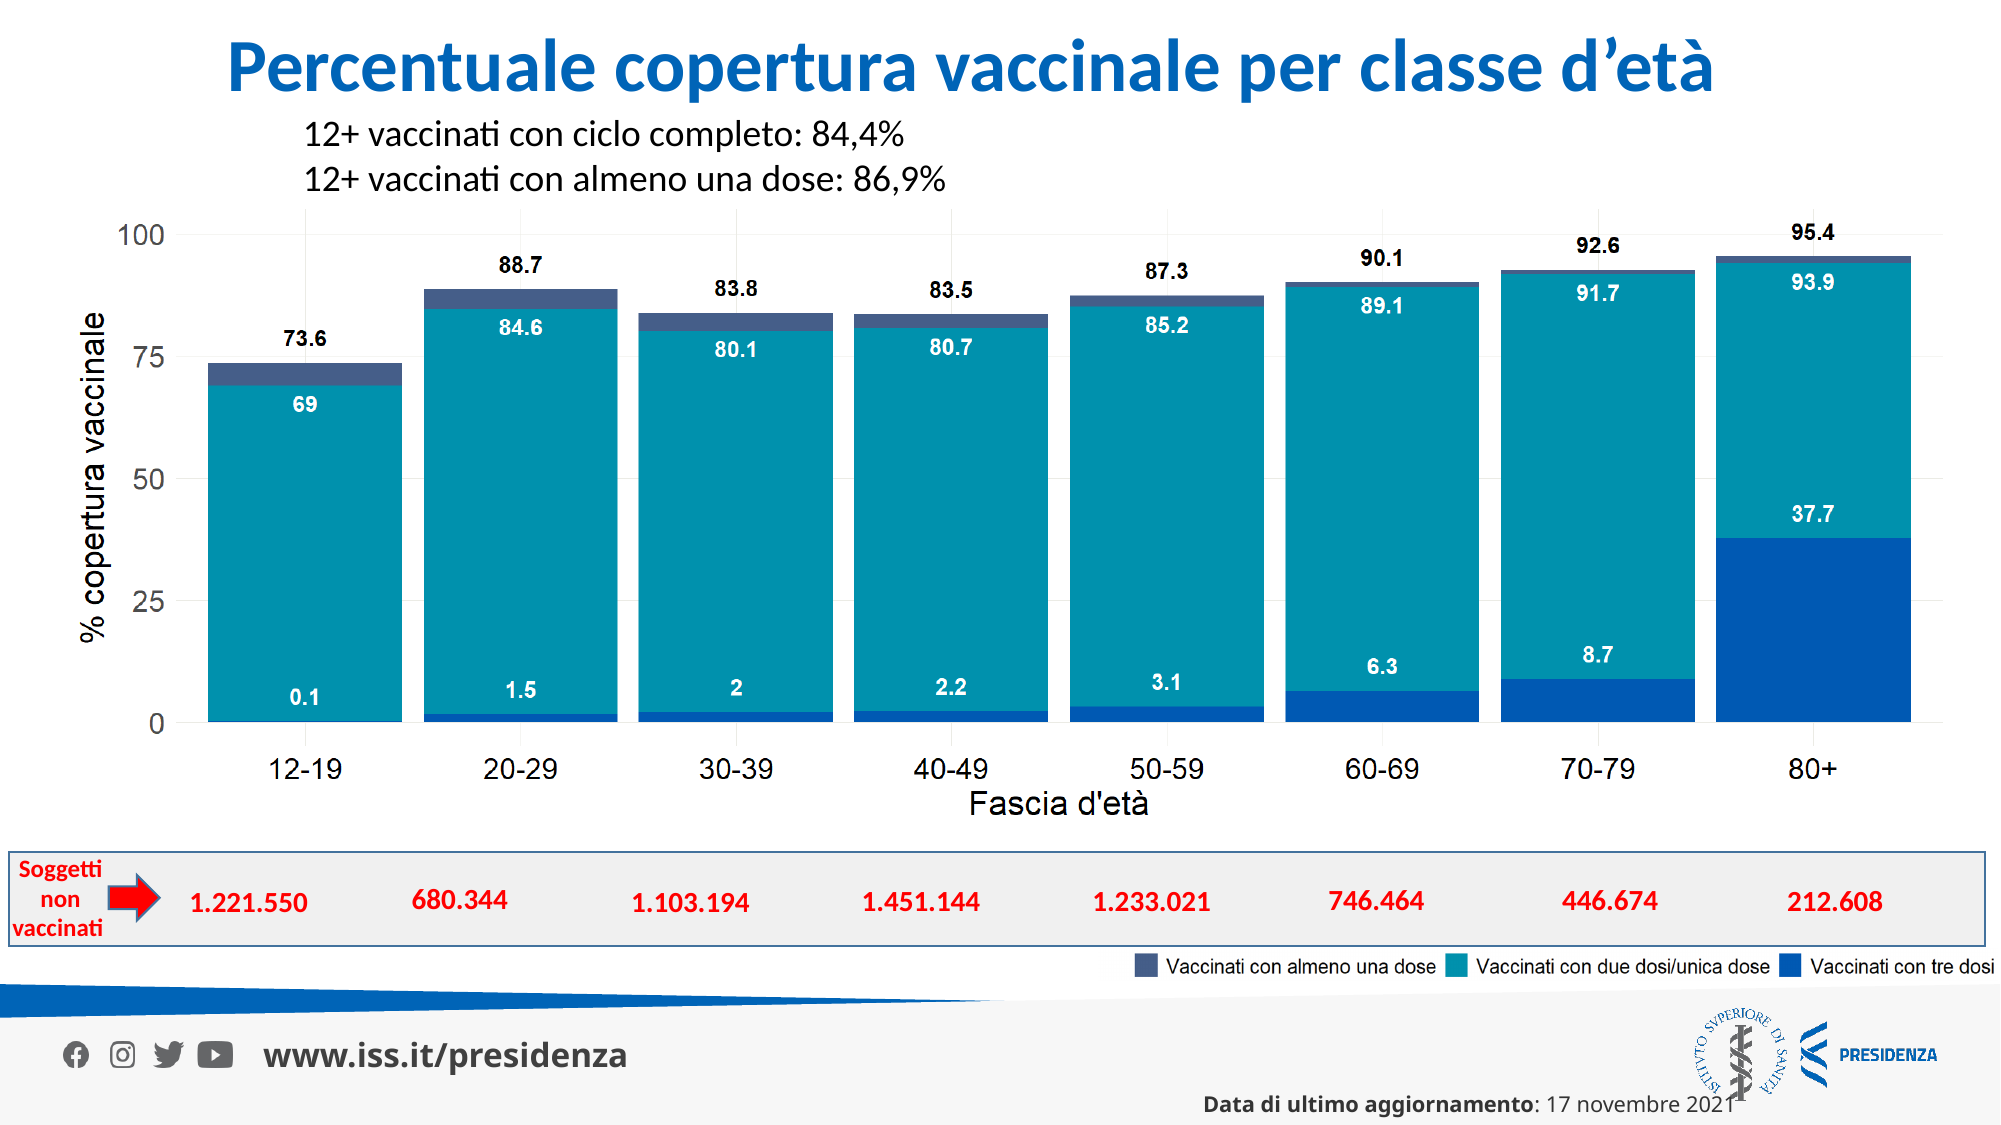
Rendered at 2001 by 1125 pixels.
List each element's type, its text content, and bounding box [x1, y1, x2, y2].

text_box 212.608 [1745, 874, 1931, 925]
text_box 1.221.550 [159, 875, 345, 926]
text_box Data di ultimo aggiornamento: 17 novembre 2021 [1188, 1083, 1752, 1125]
picture [1097, 948, 1998, 981]
text_box 1.103.194 [597, 876, 783, 926]
text_box 12+ vaccinati con ciclo completo: 84,4% 12+ vaccinati con almeno una dose: 86,9% [288, 101, 1119, 198]
picture [67, 198, 1954, 836]
picture [63, 1041, 233, 1068]
text_box Percentuale copertura vaccinale per classe d’età [0, 0, 1955, 137]
text_box 746.464 [1287, 874, 1473, 924]
text_box [107, 872, 162, 923]
picture [1694, 1008, 1937, 1101]
text_box [126, 851, 1986, 947]
text_box 680.344 [367, 873, 553, 923]
text_box 446.674 [1517, 874, 1703, 924]
text_box 1.233.021 [1059, 874, 1244, 925]
text_box 1.451.144 [828, 874, 1014, 925]
text_box Soggetti non vaccinati [0, 844, 126, 950]
